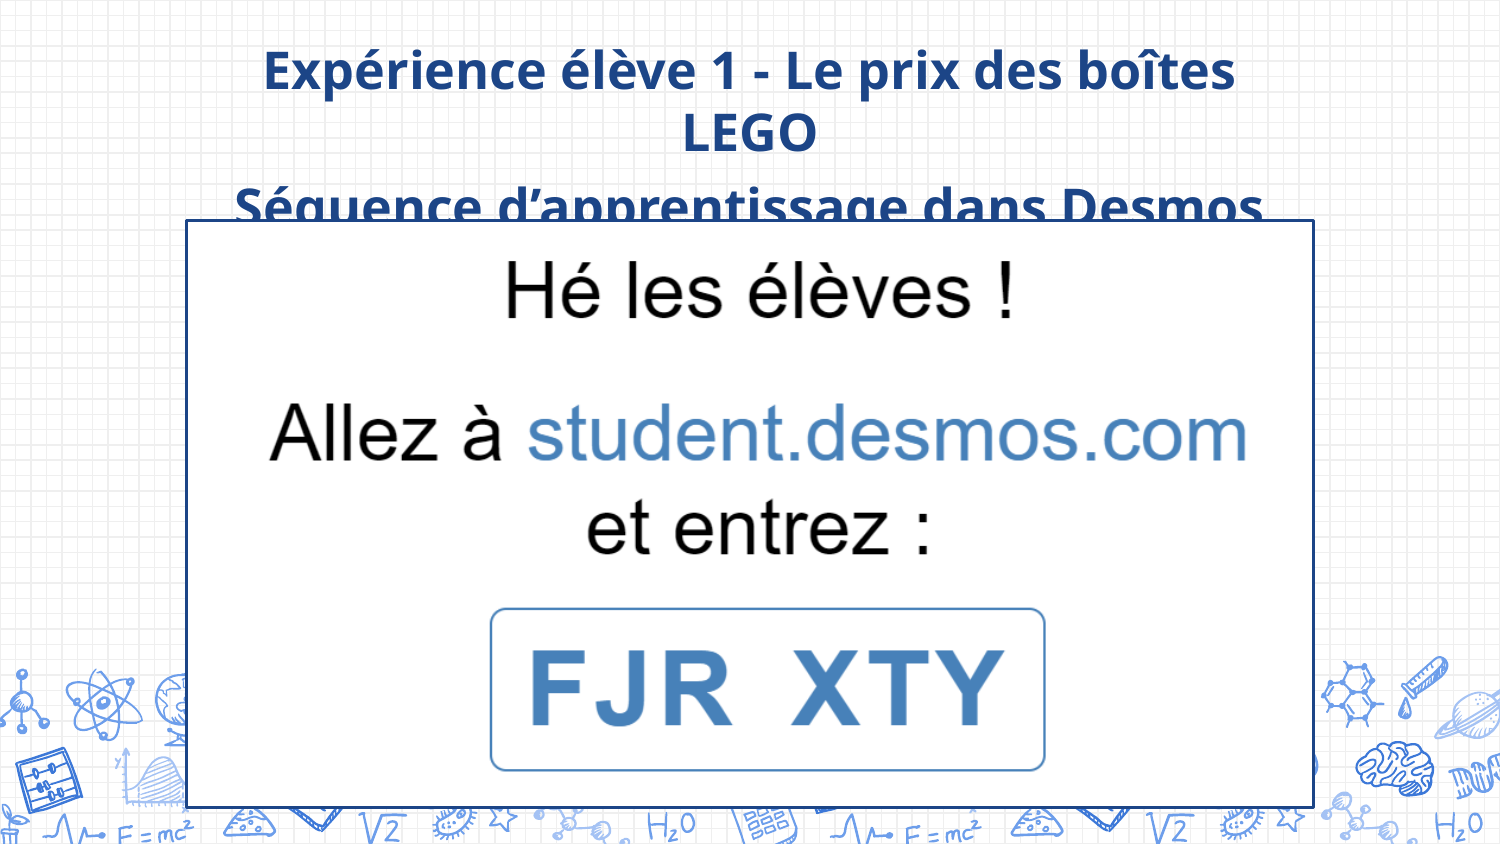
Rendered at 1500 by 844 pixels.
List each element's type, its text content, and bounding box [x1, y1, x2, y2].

list Expérience élève 1 - Le prix des boîtes LEGO Séquence d’apprentissage dans Desmos [189, 22, 1311, 211]
picture [187, 221, 1313, 807]
